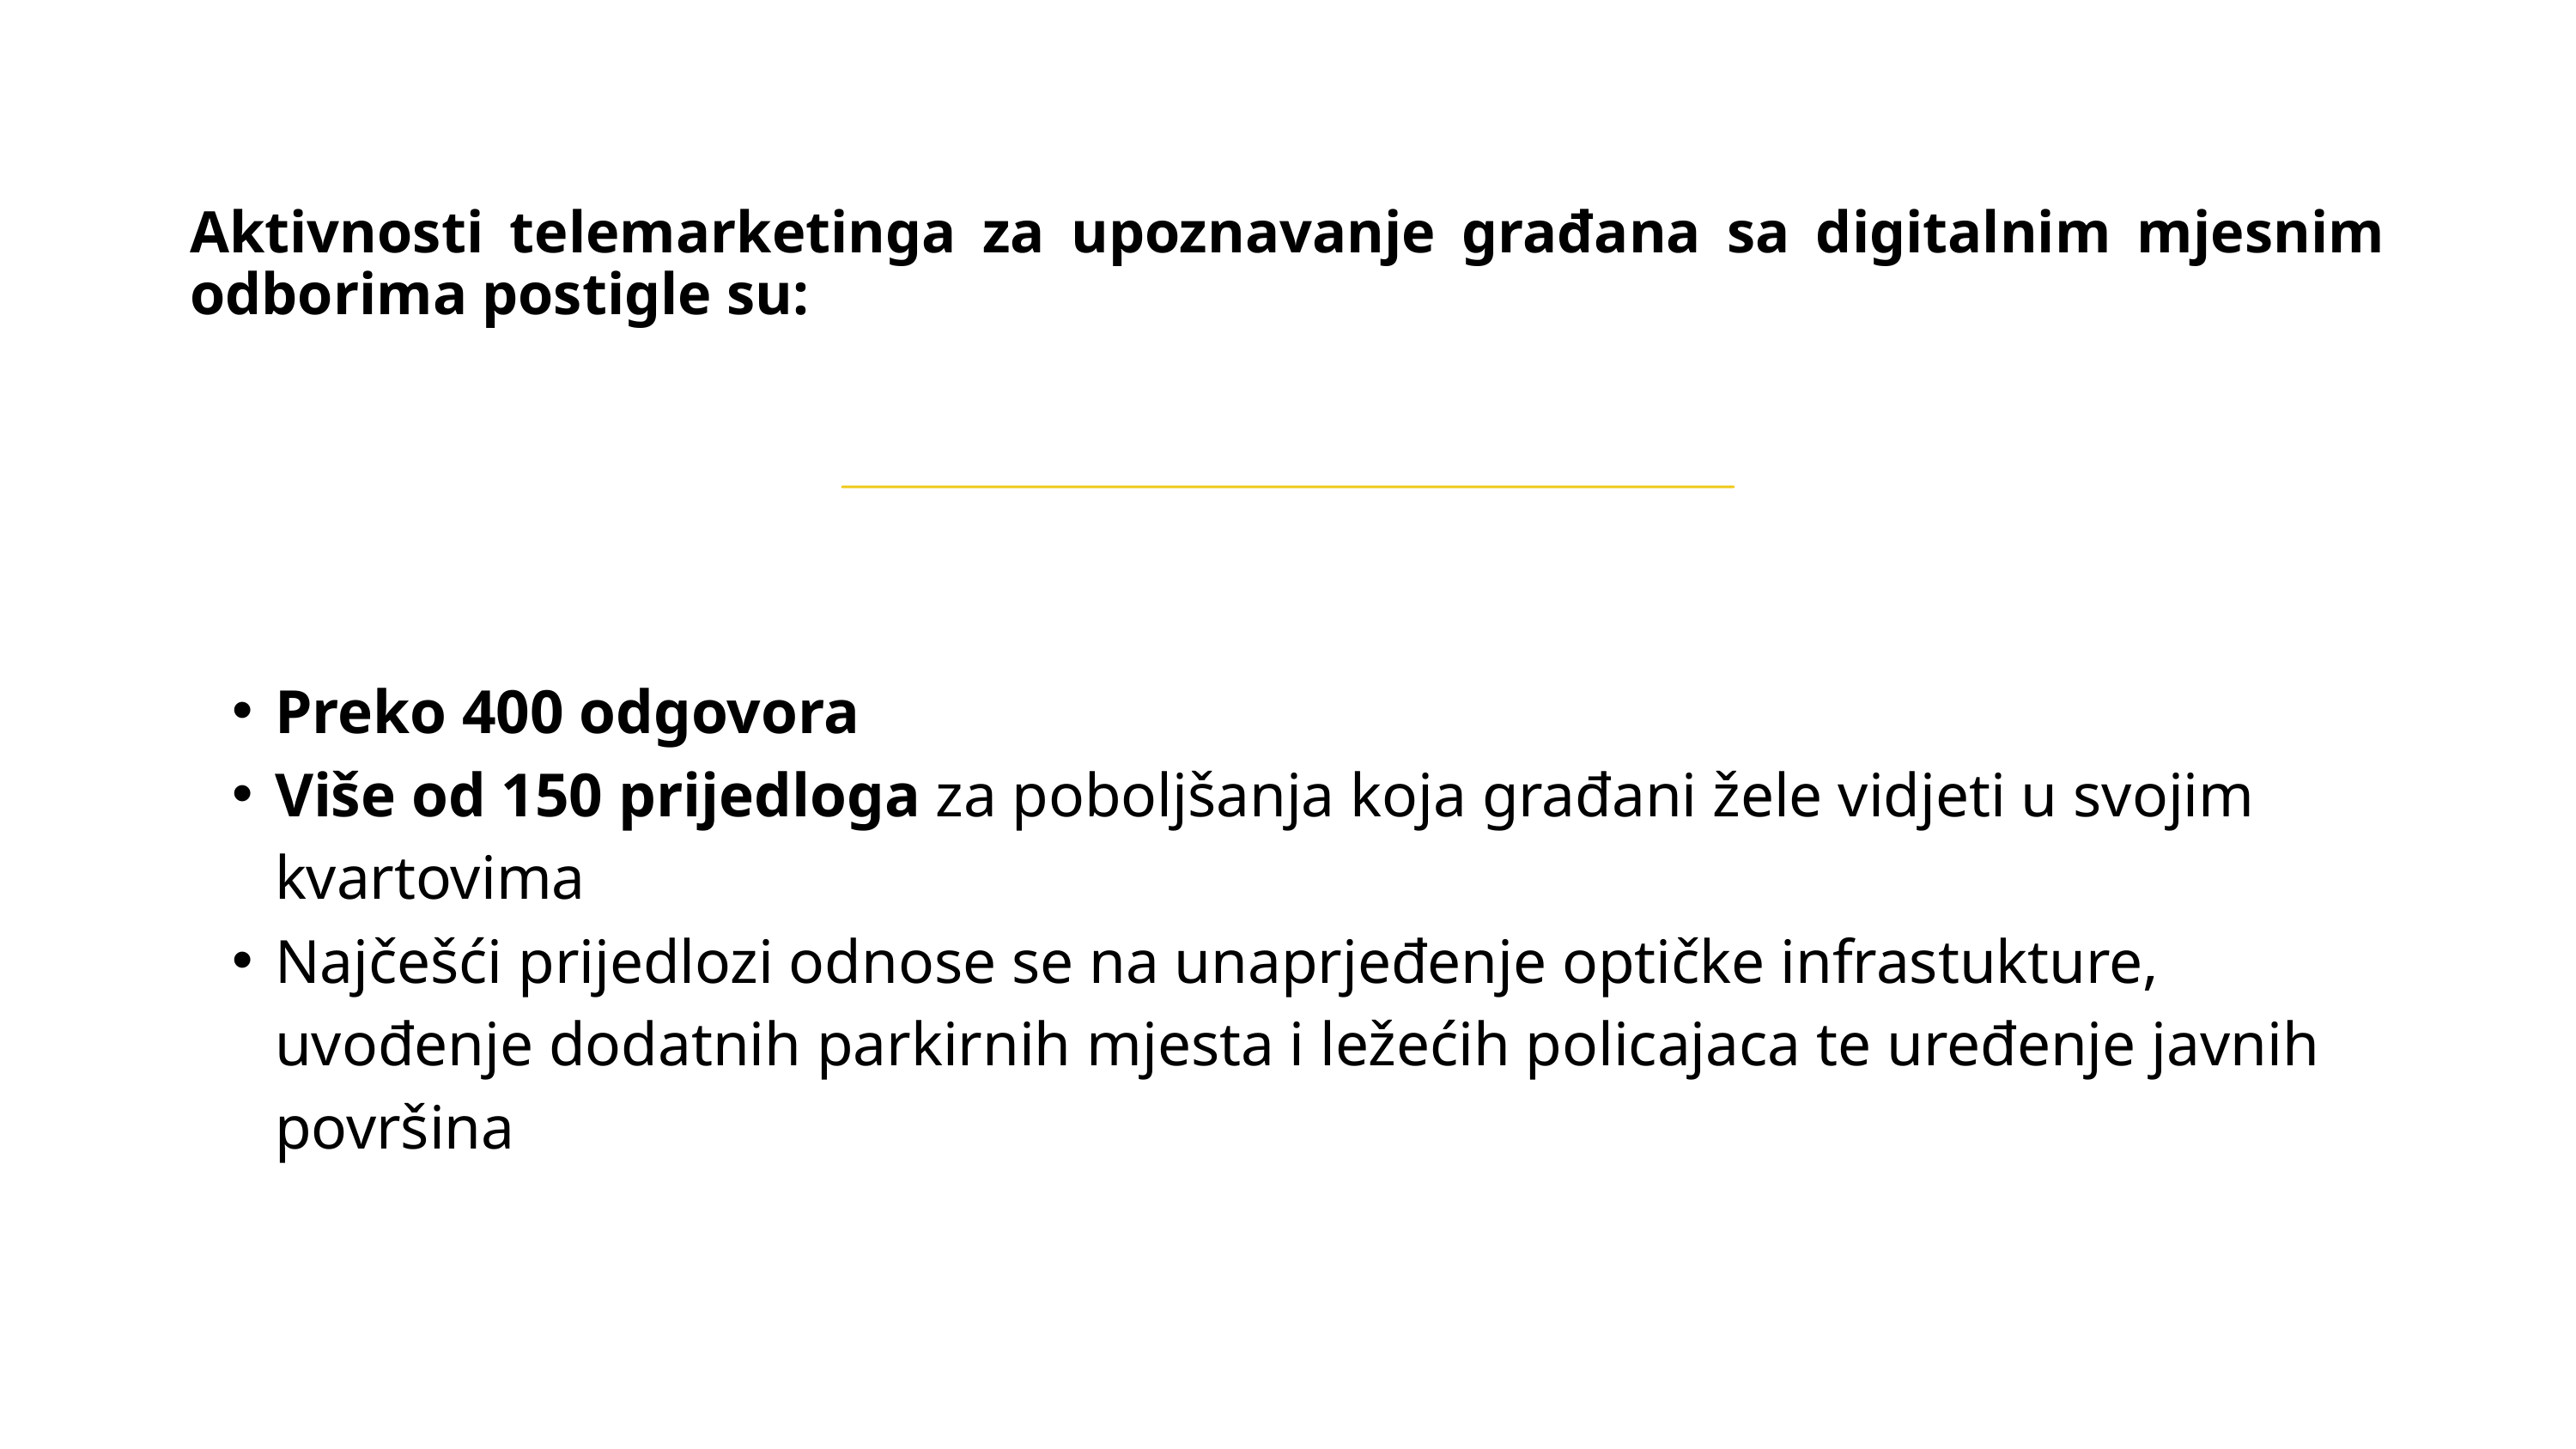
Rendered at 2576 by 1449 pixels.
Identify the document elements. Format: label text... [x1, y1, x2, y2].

text_box Aktivnosti telemarketinga za upoznavanje građana sa digitalnim mjesnim odborima postigle su: [190, 202, 2386, 388]
text_box Preko 400 odgovora Više od 150 prijedloga za poboljšanja koja građani žele vidjeti u svojim kvartovima Najčešći prijedlozi odnose se na unaprjeđenje optičke infrastukture, uvođenje dodatnih parkirnih mjesta i ležećih policajaca te uređenje javnih površina [190, 662, 2325, 1161]
